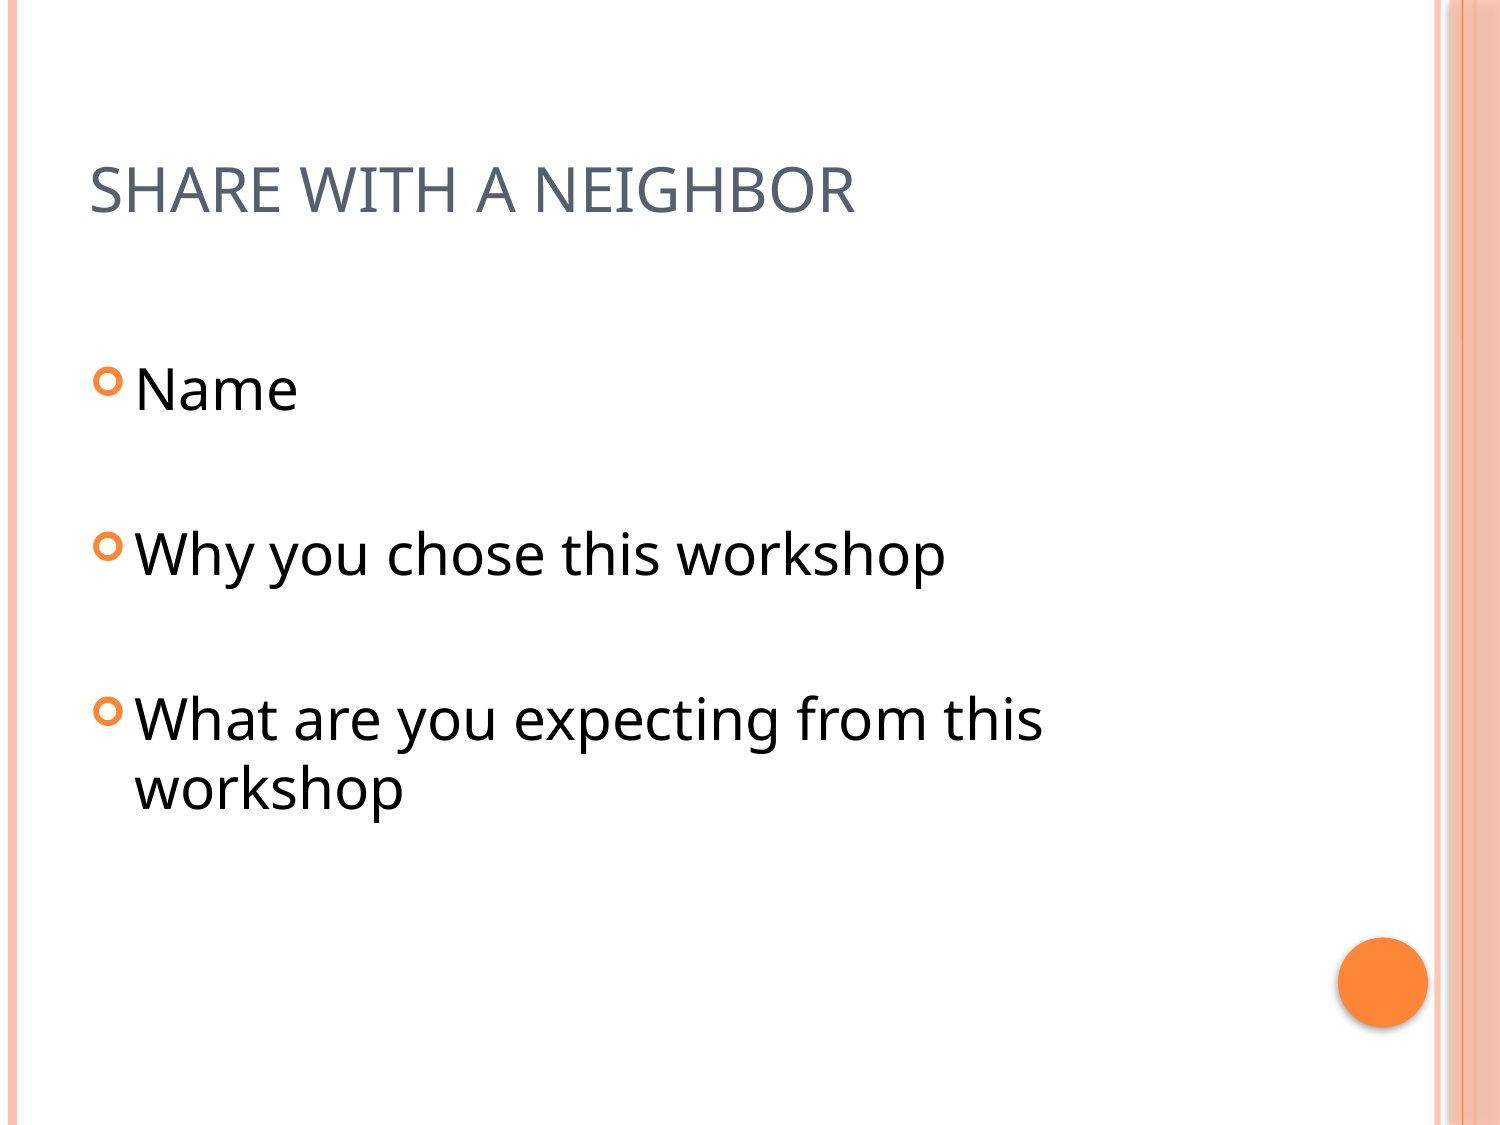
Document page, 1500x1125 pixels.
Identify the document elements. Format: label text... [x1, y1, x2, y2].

title Share with a neighbor [75, 45, 1300, 233]
list Name Why you chose this workshop What are you expecting from this workshop [75, 262, 1300, 1062]
